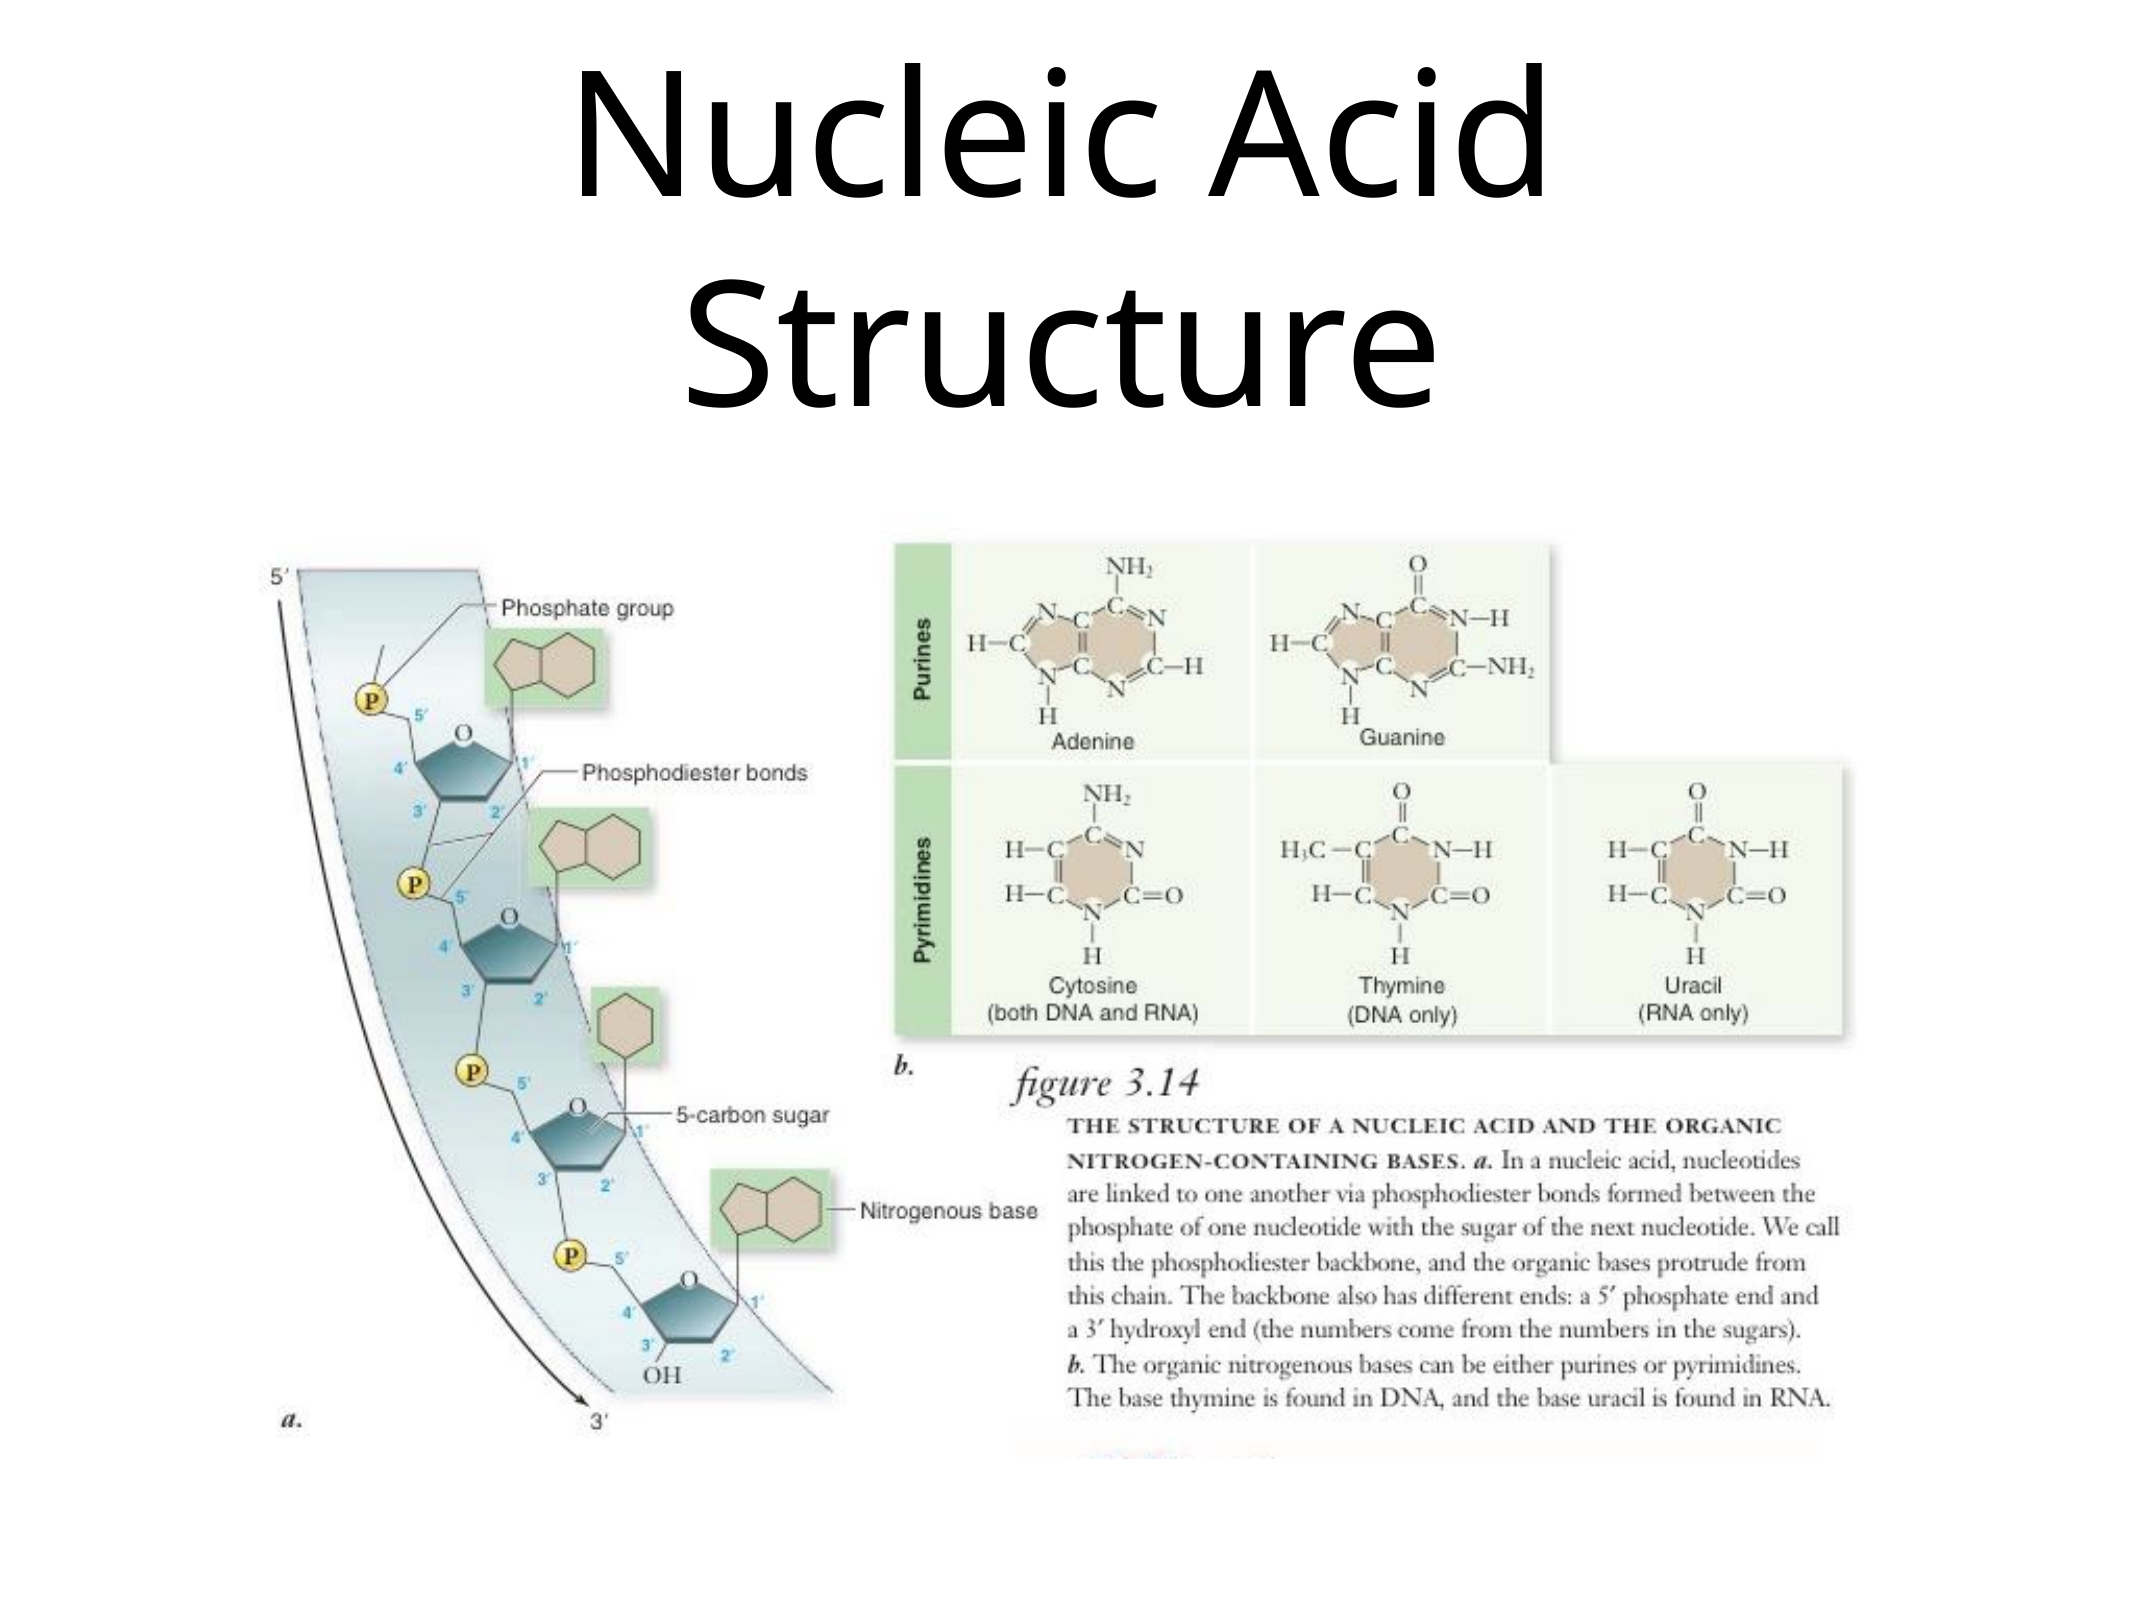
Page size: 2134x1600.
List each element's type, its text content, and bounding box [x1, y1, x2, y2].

title Nucleic Acid Structure [208, 268, 1925, 450]
picture [241, 512, 1863, 1459]
